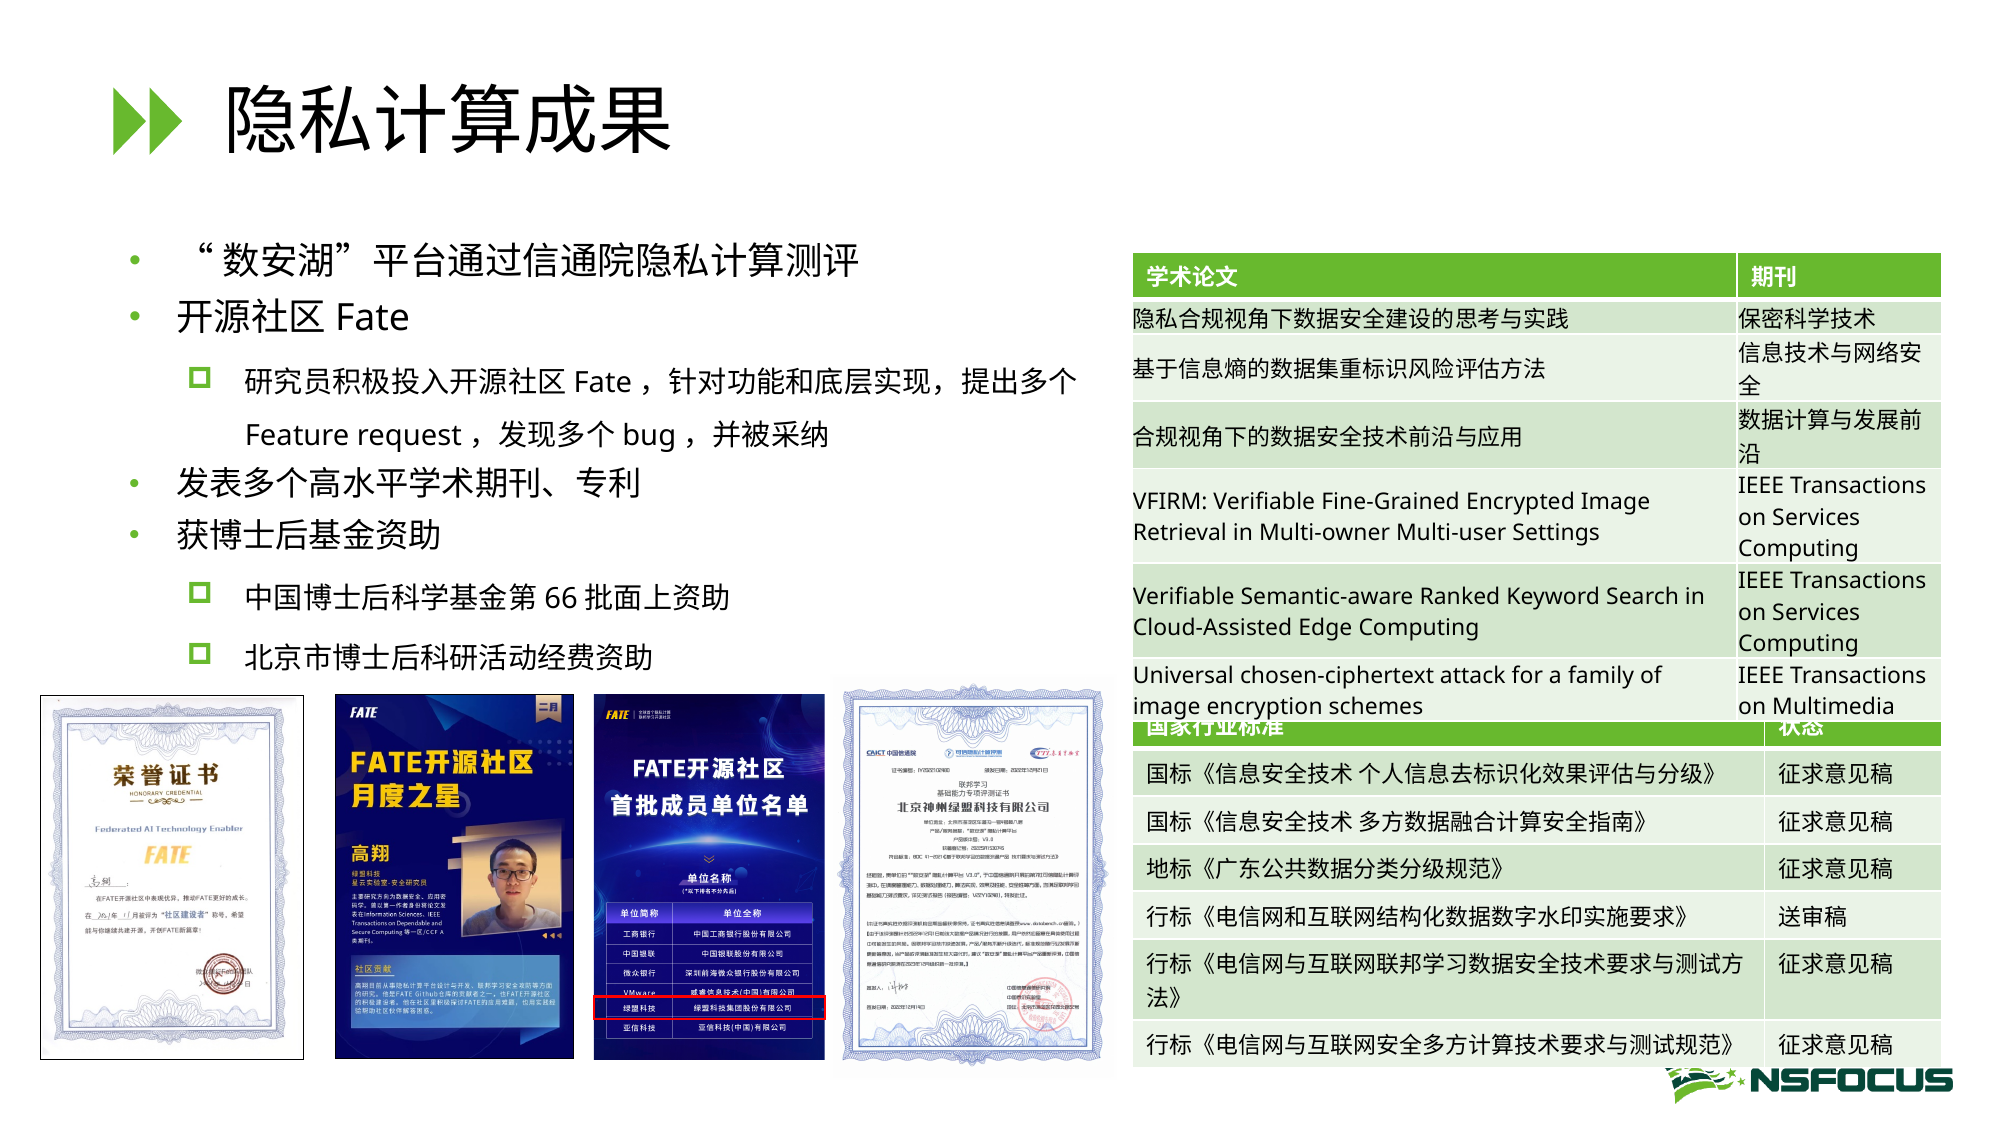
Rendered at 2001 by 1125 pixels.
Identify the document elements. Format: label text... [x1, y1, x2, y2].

table_cell 隐私合规视角下数据安全建设的思考与实践 [1133, 302, 1736, 333]
table_cell 送审稿 [1765, 892, 1941, 938]
table_cell 征求意见稿 [1765, 940, 1941, 1019]
table_cell VFIRM: Verifiable Fine-Grained Encrypted Image Retrieval in Multi-owner Multi-user Settings [1133, 469, 1736, 562]
table_cell 信息技术与网络安全 [1738, 335, 1941, 400]
table_header 期刊 [1738, 253, 1941, 297]
table_cell 国标《信息安全技术 多方数据融合计算安全指南》 [1133, 797, 1764, 843]
table_cell IEEE Transactions on Services Computing [1738, 469, 1941, 562]
table_cell IEEE Transactions on Multimedia [1738, 659, 1941, 720]
table_cell 征求意见稿 [1765, 845, 1941, 890]
picture [1664, 1061, 1953, 1104]
table_cell 行标《电信网与互联网安全多方计算技术要求与测试规范》 [1133, 1021, 1764, 1067]
table_cell 数据计算与发展前沿 [1738, 402, 1941, 468]
title 隐私计算成果 [208, 15, 1863, 233]
table_header 国家行业标准 [1133, 722, 1764, 746]
table_cell IEEE Transactions on Services Computing [1738, 564, 1941, 657]
table_cell 地标《广东公共数据分类分级规范》 [1133, 845, 1764, 890]
table_cell Verifiable Semantic-aware Ranked Keyword Search in Cloud-Assisted Edge Computing [1133, 564, 1736, 657]
table_cell 征求意见稿 [1765, 1021, 1941, 1067]
table_cell 基于信息熵的数据集重标识风险评估方法 [1133, 335, 1736, 400]
table_cell 国标《信息安全技术 个人信息去标识化效果评估与分级》 [1133, 751, 1764, 795]
table_header 状态 [1765, 722, 1941, 746]
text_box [40, 674, 1117, 1080]
table_header 学术论文 [1133, 253, 1736, 297]
table_cell 合规视角下的数据安全技术前沿与应用 [1133, 402, 1736, 468]
table_cell 征求意见稿 [1765, 797, 1941, 843]
table_cell Universal chosen-ciphertext attack for a family of image encryption schemes [1133, 659, 1736, 720]
table_cell 保密科学技术 [1738, 302, 1941, 333]
table_cell 行标《电信网与互联网联邦学习数据安全技术要求与测试方法》 [1133, 940, 1764, 1019]
table_cell 征求意见稿 [1765, 751, 1941, 795]
table_cell 行标《电信网和互联网结构化数据数字水印实施要求》 [1133, 892, 1764, 938]
list “数安湖”平台通过信通院隐私计算测评 开源社区Fate 研究员积极投入开源社区Fate，针对功能和底层实现，提出多个Feature request，发现多个bug，并被采纳 发表多个高水平学术期刊、专利 获博士后基金资助 中国博士后科学基金第66批面上资助 北京市博士后科研活动经费资助 [114, 234, 1114, 674]
